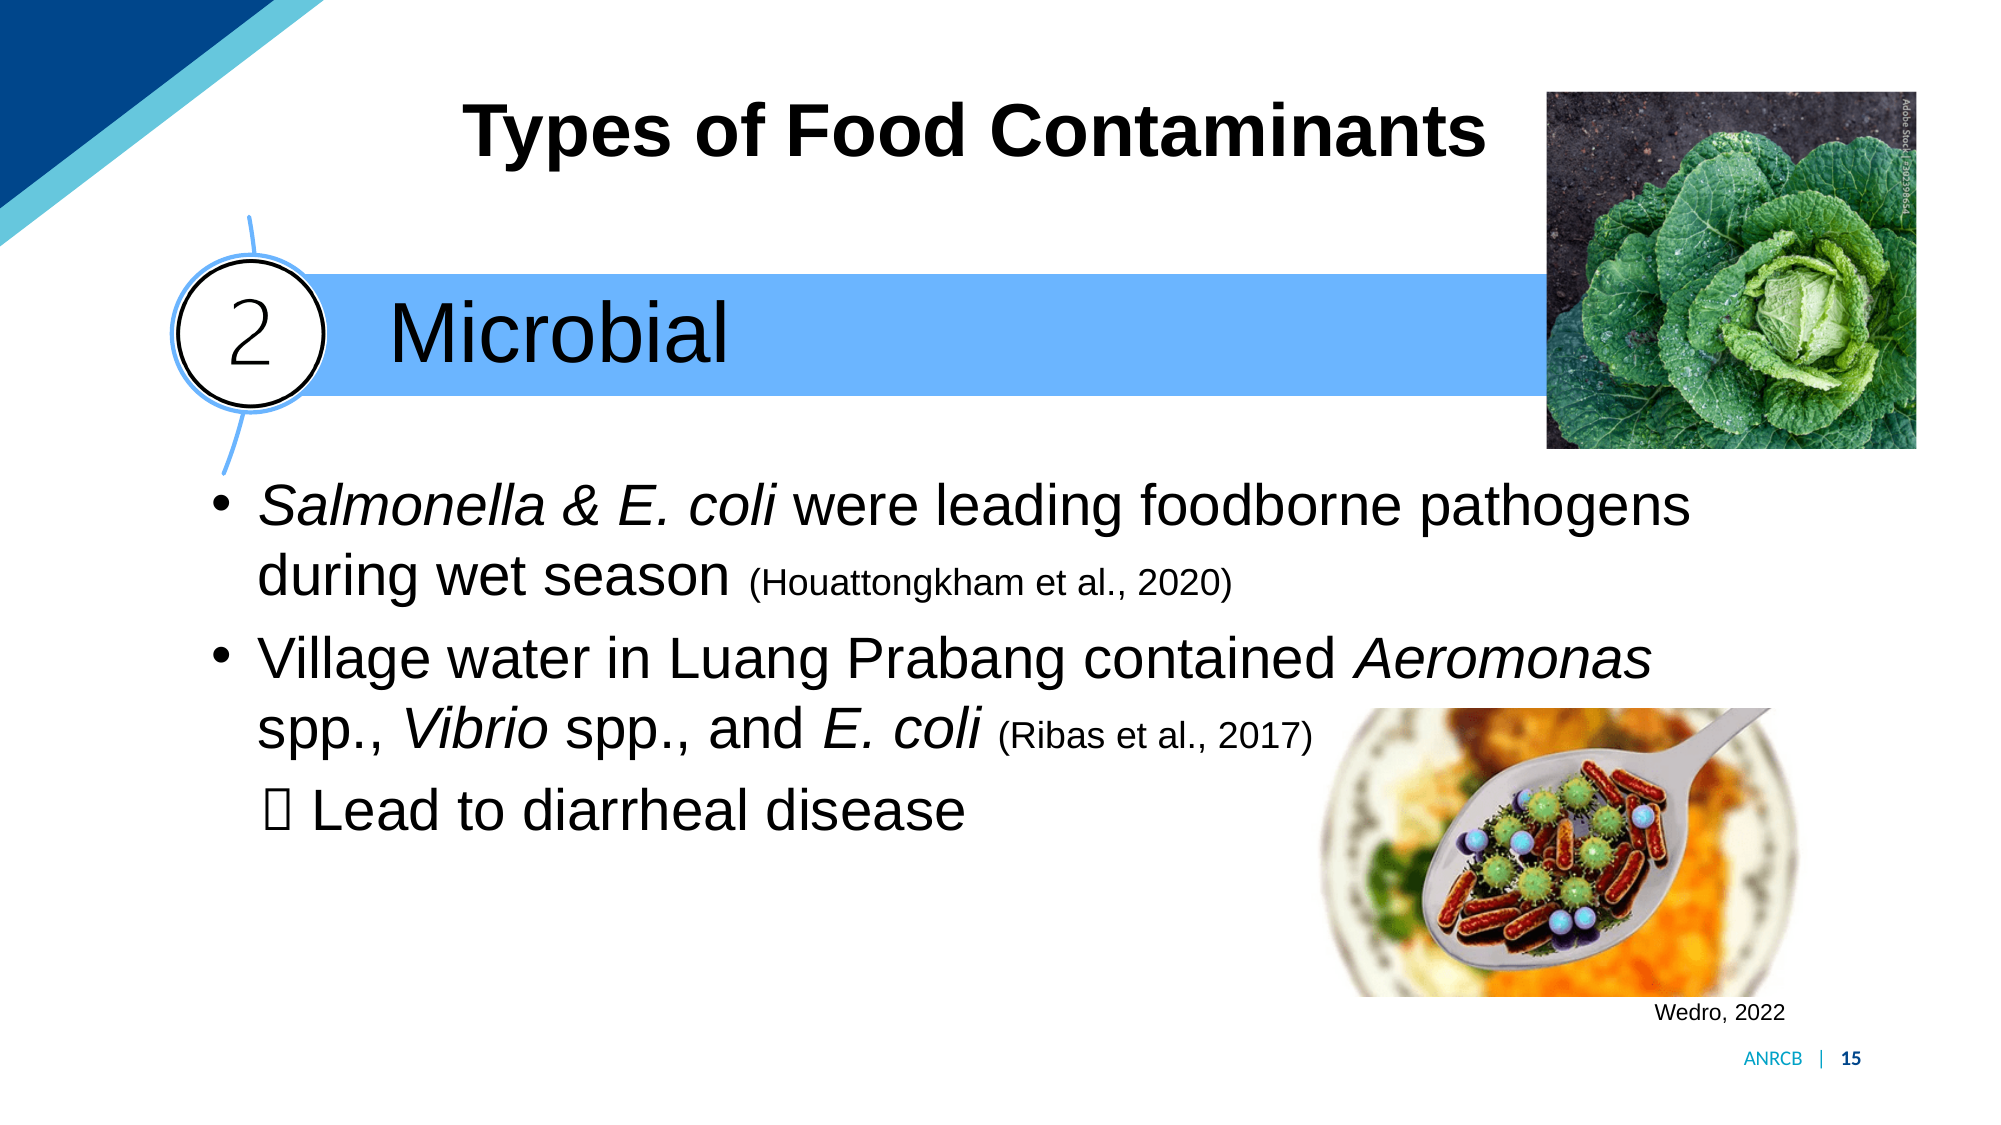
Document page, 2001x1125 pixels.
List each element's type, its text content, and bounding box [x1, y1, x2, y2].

text_box [227, 436, 240, 459]
text_box Types of Food Contaminants [391, 73, 1562, 179]
text_box Salmonella & E. coli were leading foodborne pathogens during wet season (Houattongkham et al., 2020) Village water in Luang Prabang contained Aeromonas spp., Vibrio spp., and E. coli (Ribas et al., 2017)  Lead to diarrheal disease [196, 459, 1789, 850]
text_box [246, 214, 255, 237]
picture [1176, 708, 1946, 997]
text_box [350, 271, 1541, 399]
text_box Wedro, 2022 [1639, 1005, 1901, 1033]
slide_number ANRCB | 15 [1546, 1041, 1877, 1073]
picture [156, 239, 345, 428]
picture [1546, 88, 1917, 450]
